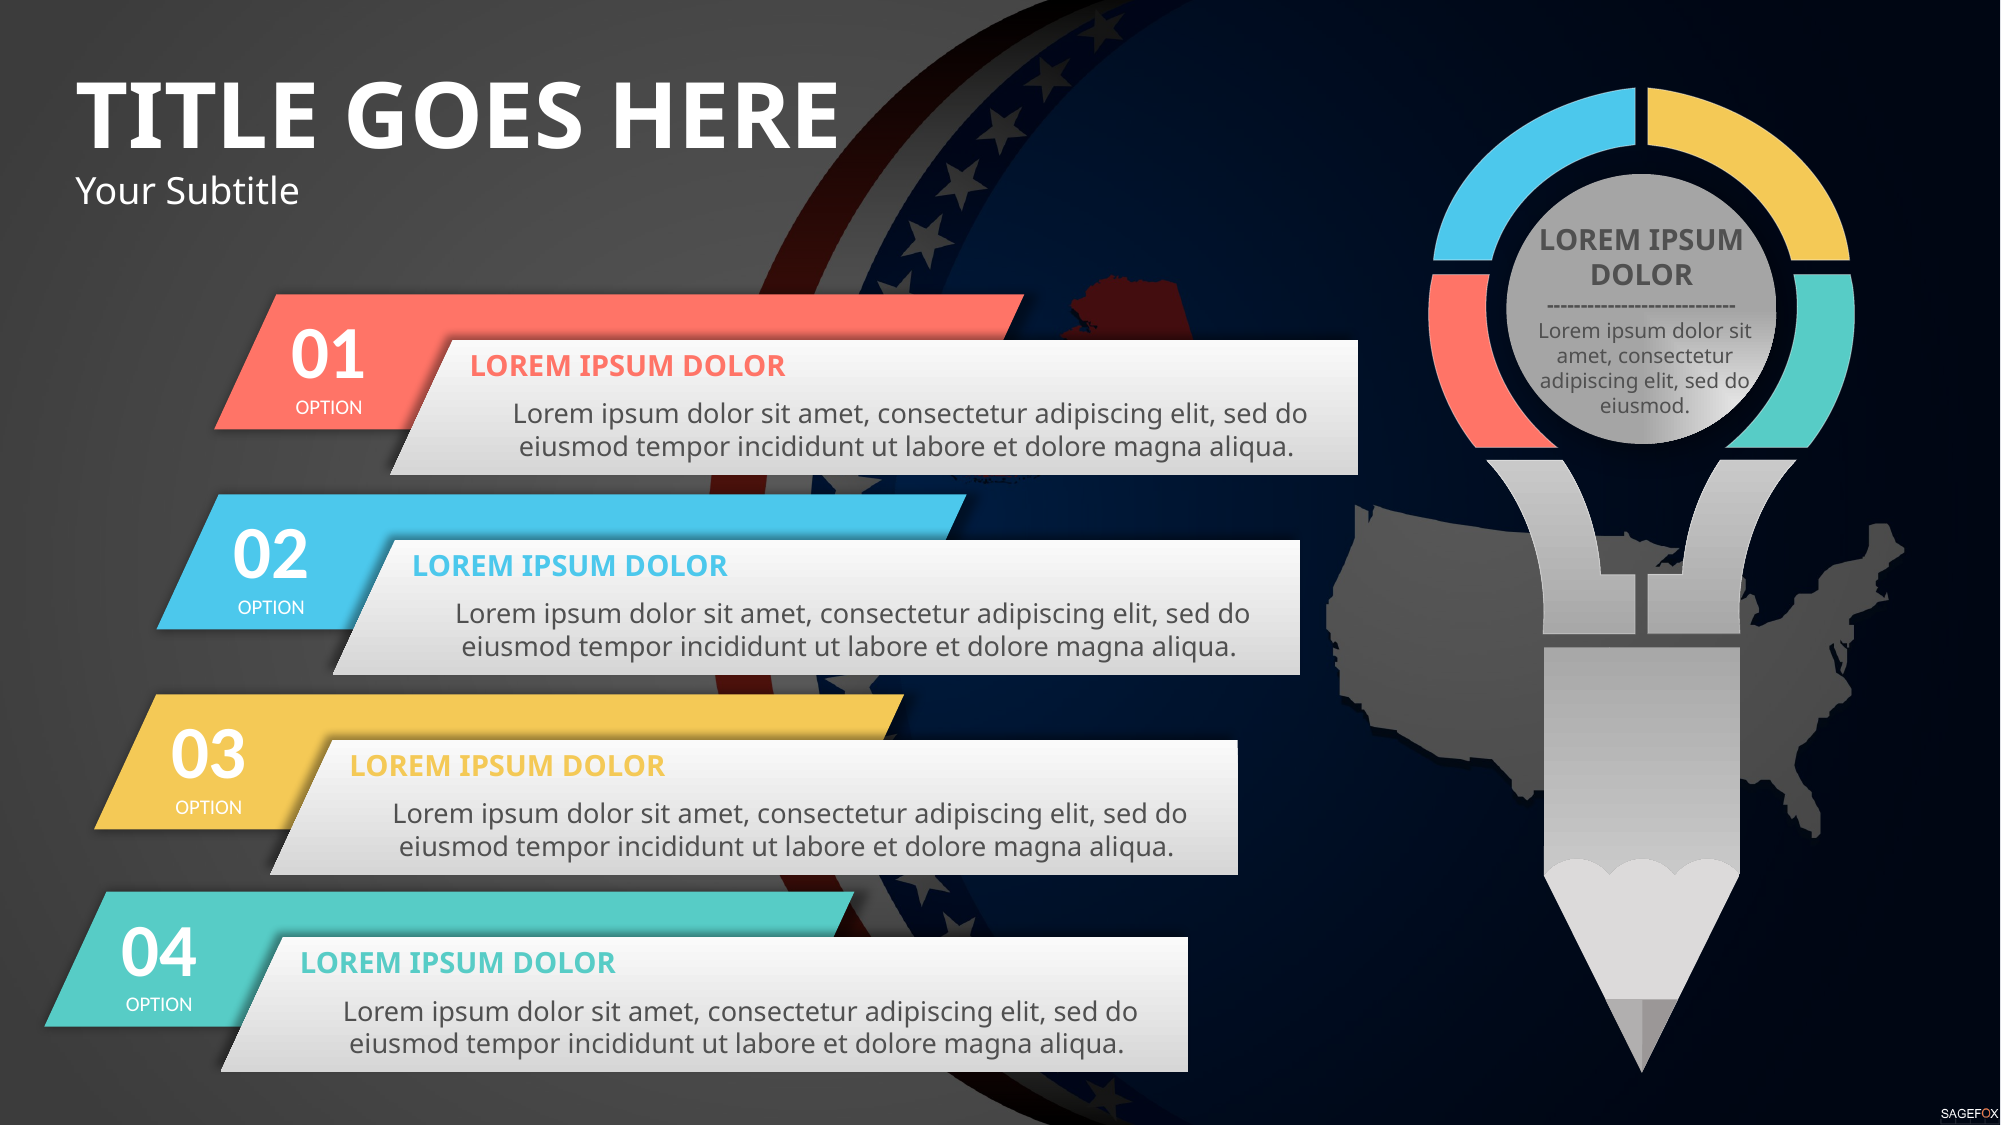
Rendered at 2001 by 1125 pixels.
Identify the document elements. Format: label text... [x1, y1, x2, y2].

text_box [332, 539, 1308, 675]
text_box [1506, 173, 1777, 444]
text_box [156, 494, 967, 630]
text_box [1646, 86, 1851, 262]
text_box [390, 339, 1366, 475]
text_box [220, 937, 1196, 1073]
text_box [93, 694, 905, 830]
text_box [214, 294, 1025, 430]
picture [0, 0, 2001, 1125]
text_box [270, 739, 1246, 875]
text_box [1722, 273, 1856, 449]
text_box TITLE GOES HERE Your Subtitle [60, 49, 1036, 220]
text_box [1432, 86, 1637, 262]
text_box [1427, 273, 1561, 449]
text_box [1486, 459, 1797, 1073]
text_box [44, 891, 855, 1027]
